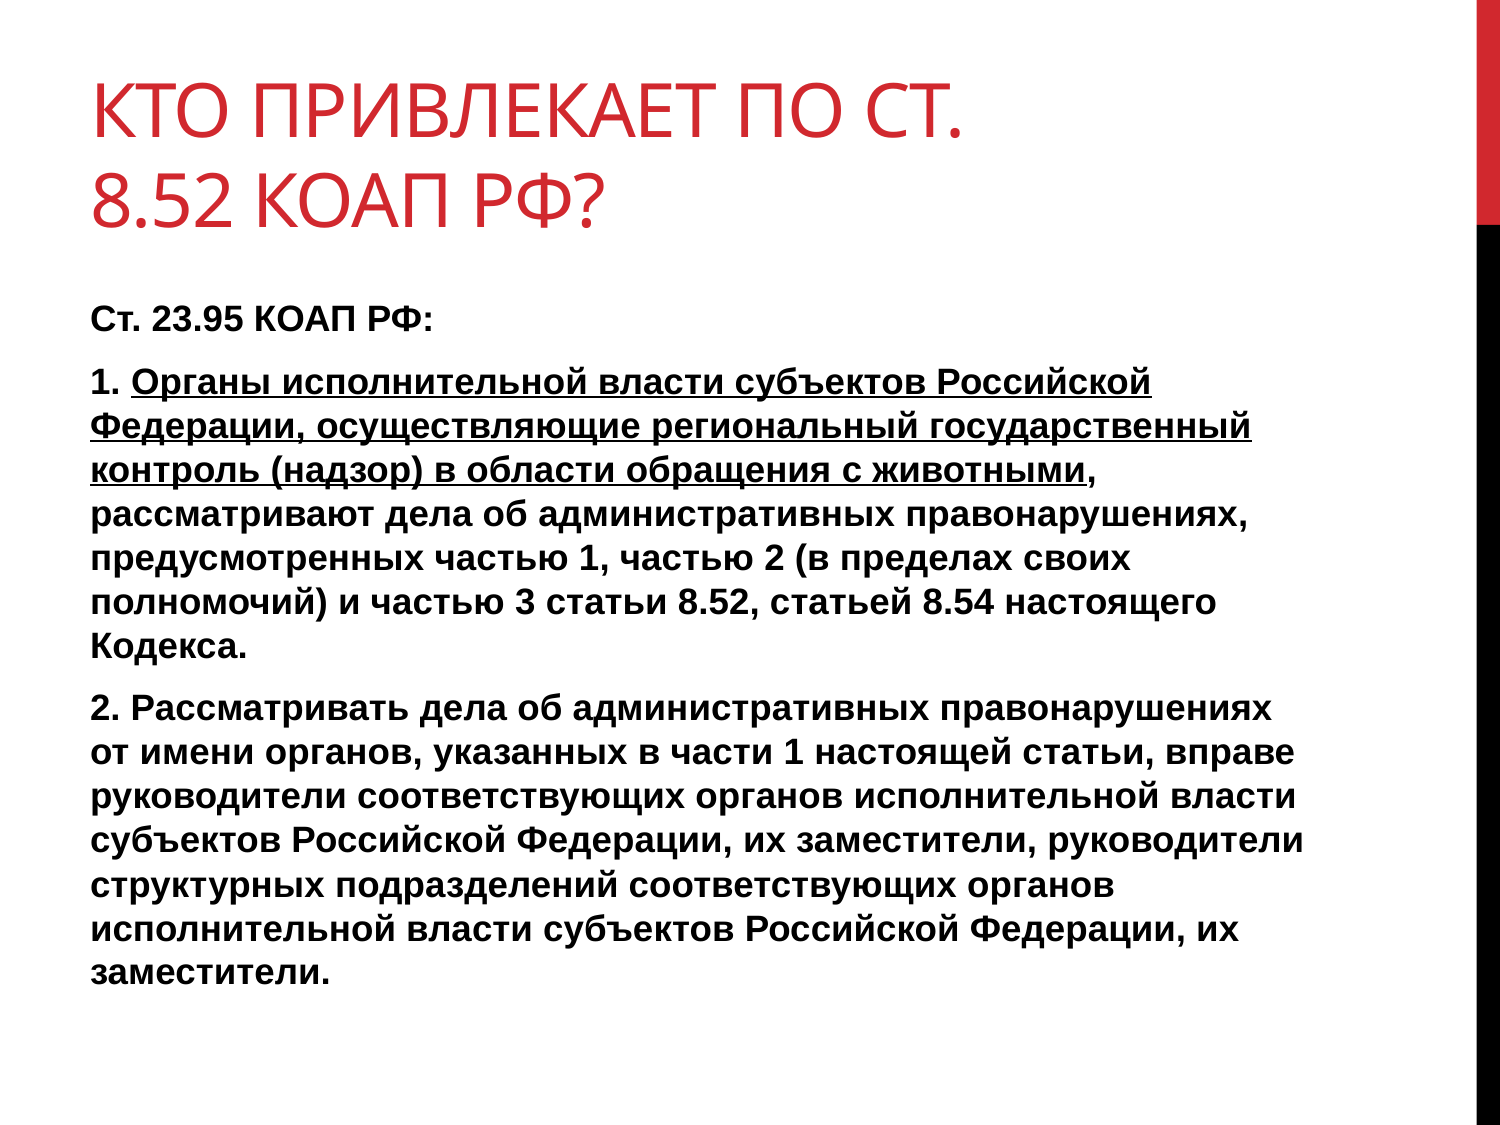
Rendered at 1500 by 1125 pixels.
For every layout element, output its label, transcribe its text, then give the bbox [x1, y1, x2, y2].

list Ст. 23.95 КОАП РФ: 1. Органы исполнительной власти субъектов Российской Федерации, осуществляющие региональный государственный контроль (надзор) в области обращения с животными, рассматривают дела об административных правонарушениях, предусмотренных частью 1, частью 2 (в пределах своих полномочий) и частью 3 статьи 8.52, статьей 8.54 настоящего Кодекса. 2. Рассматривать дела об административных правонарушениях от имени органов, указанных в части 1 настоящей статьи, вправе руководители соответствующих органов исполнительной власти субъектов Российской Федерации, их заместители, руководители структурных подразделений соответствующих органов исполнительной власти субъектов Российской Федерации, их заместители. [75, 287, 1325, 1005]
title Кто привлекает по ст. 8.52 КоАП РФ? [75, 25, 1025, 250]
